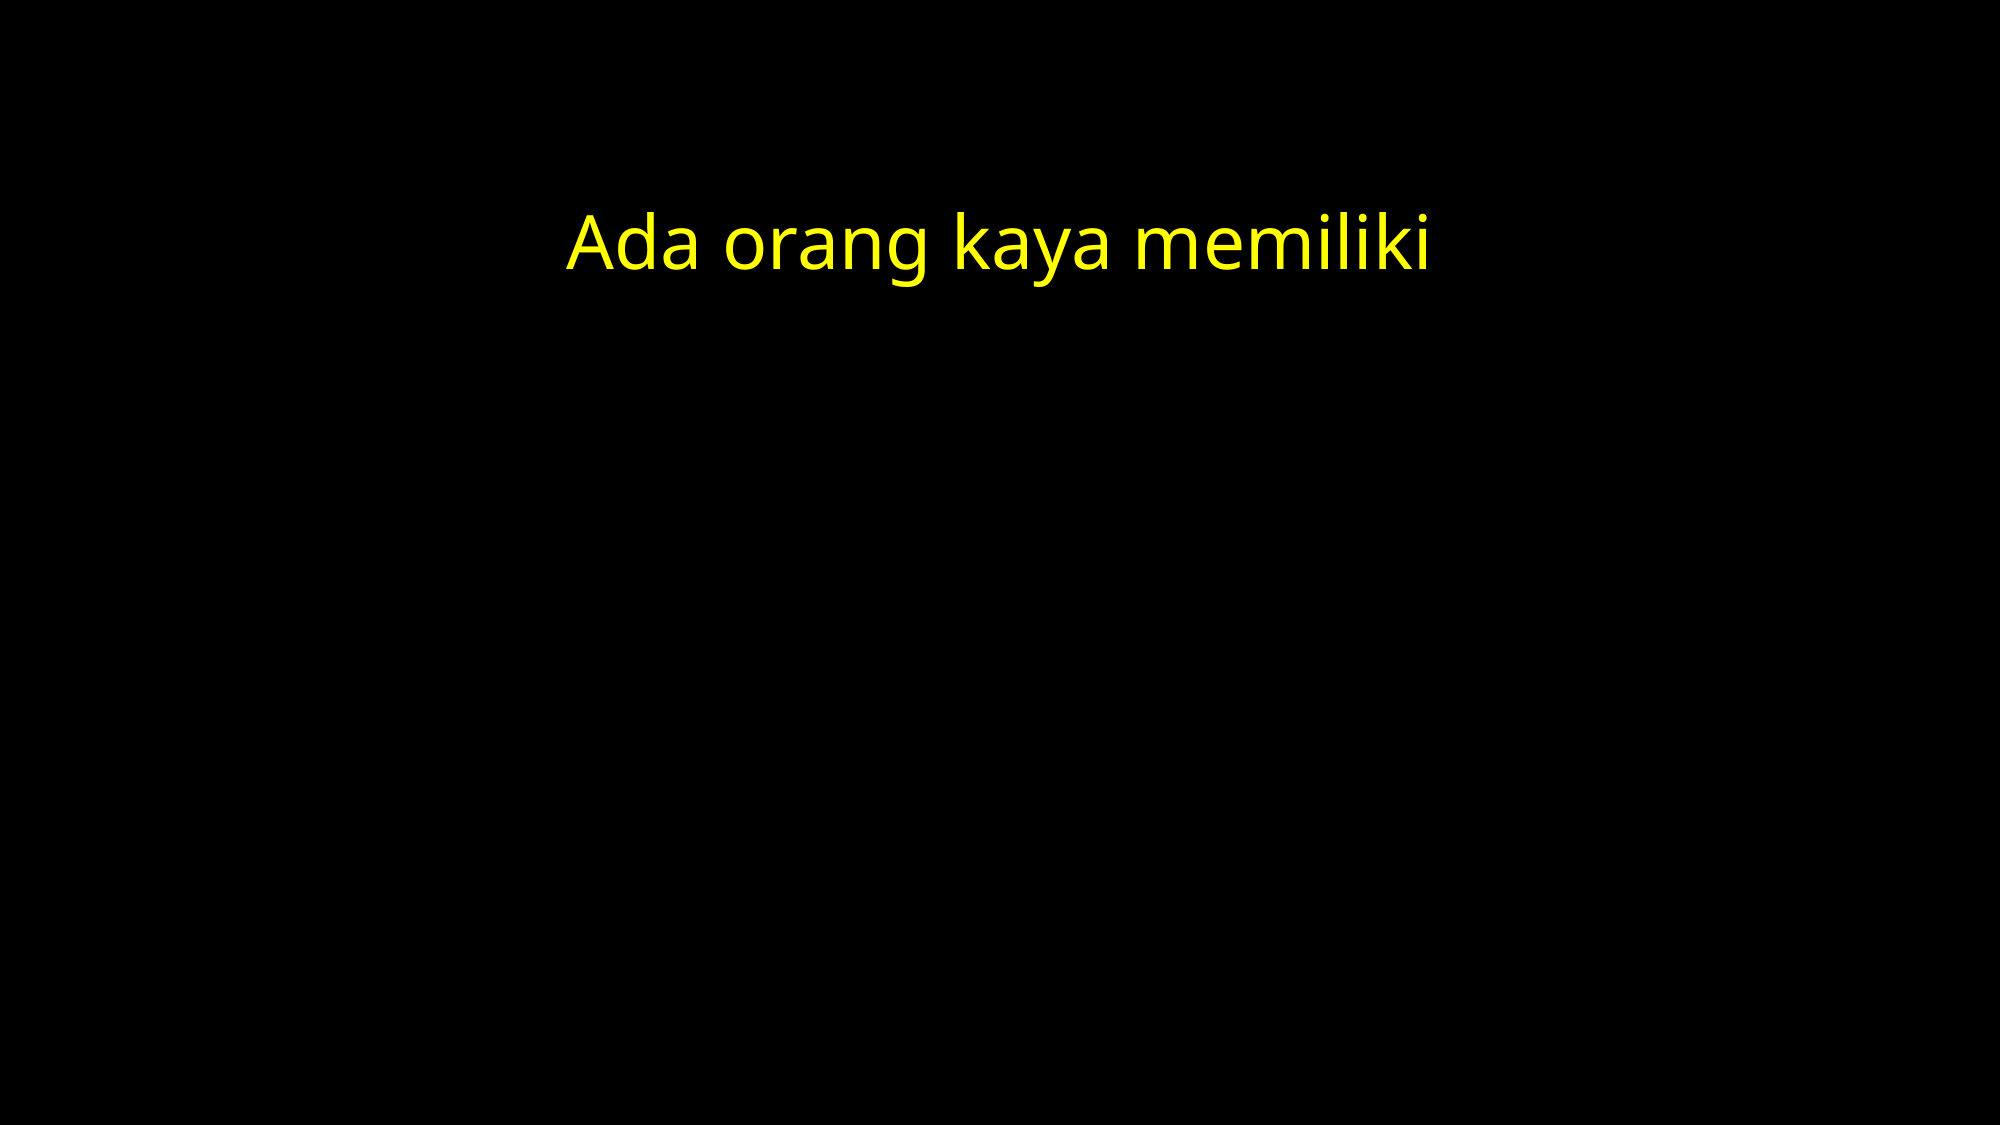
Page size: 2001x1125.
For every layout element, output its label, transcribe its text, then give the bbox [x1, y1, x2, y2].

text_box Ada orang kaya memiliki [362, 187, 1638, 293]
